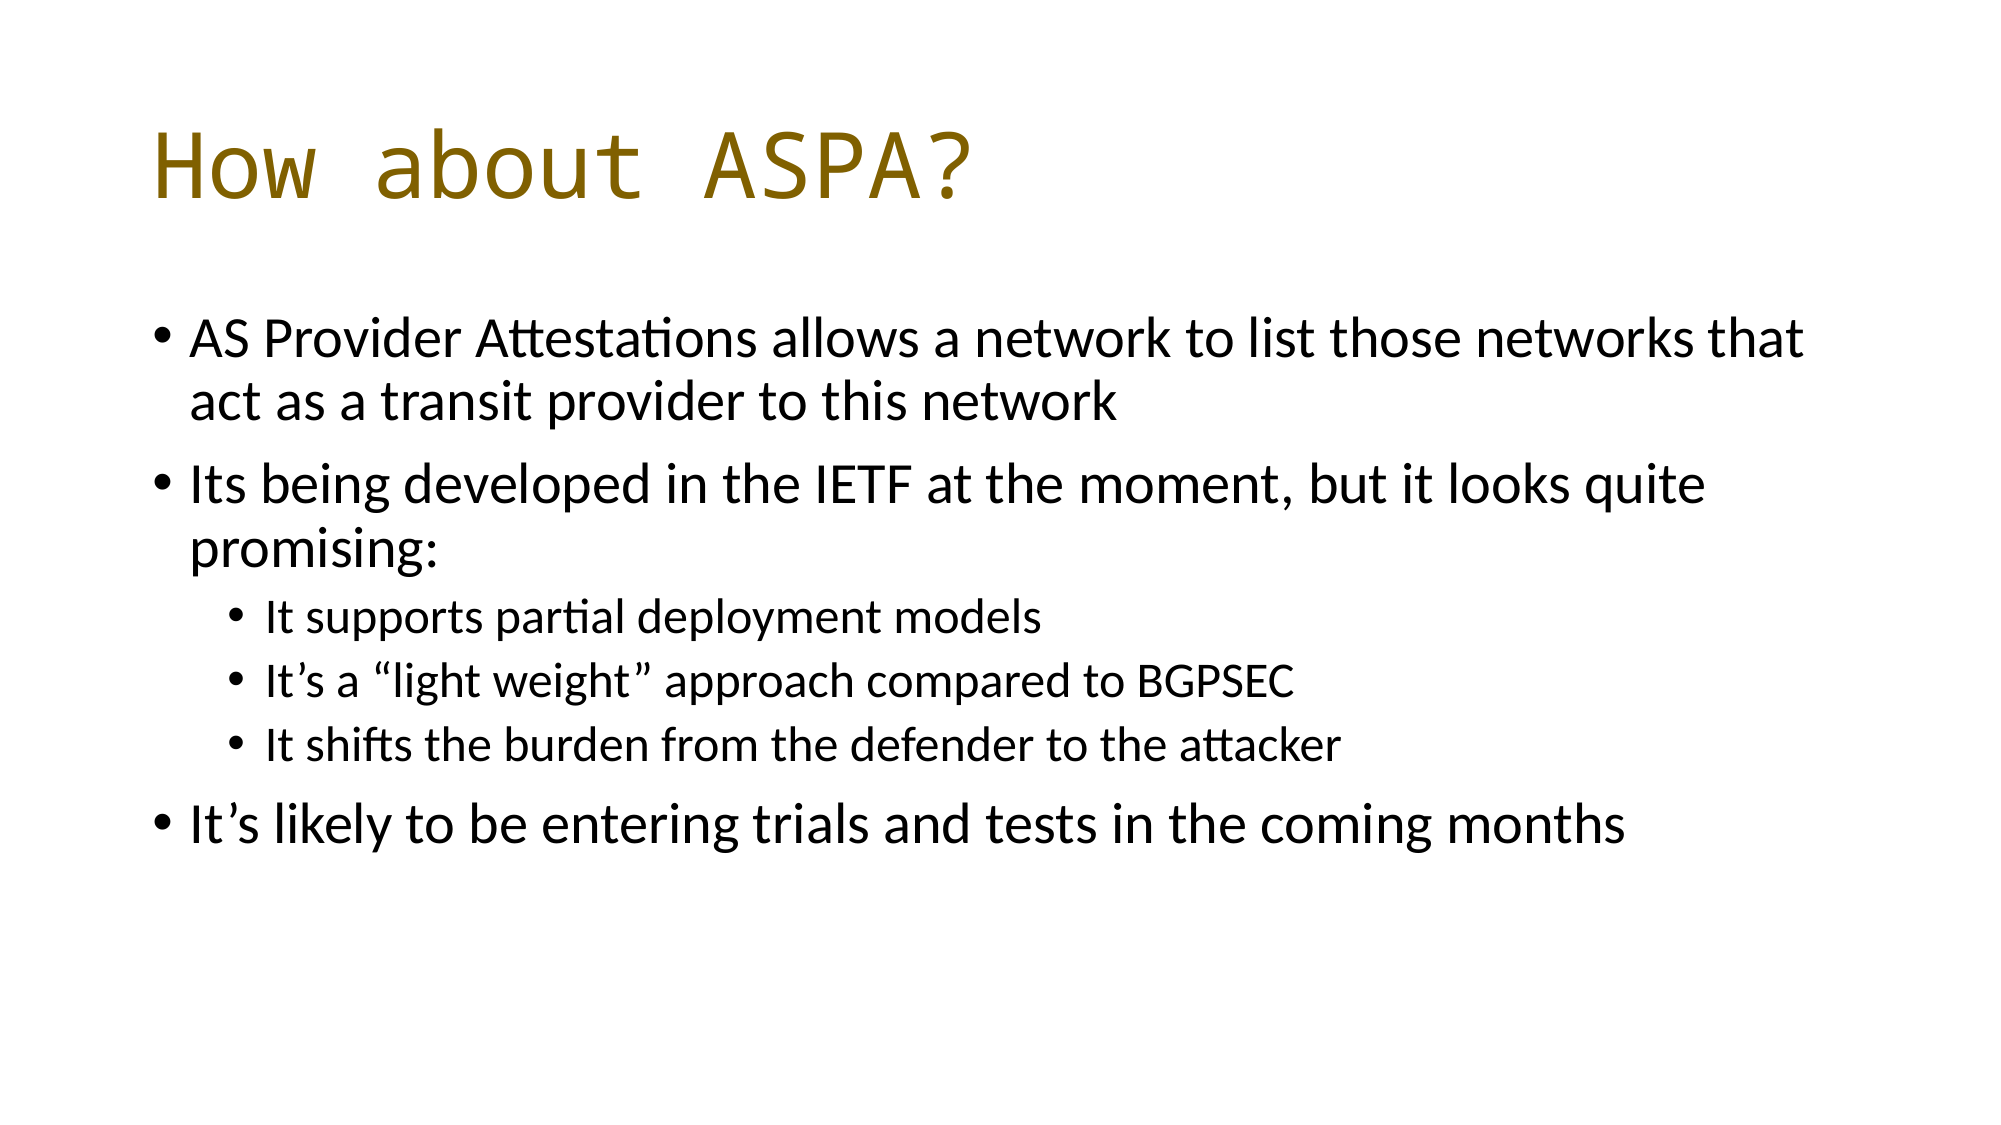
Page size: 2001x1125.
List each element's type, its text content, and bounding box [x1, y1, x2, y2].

list AS Provider Attestations allows a network to list those networks that act as a transit provider to this network Its being developed in the IETF at the moment, but it looks quite promising: It supports partial deployment models It’s a “light weight” approach compared to BGPSEC It shifts the burden from the defender to the attacker It’s likely to be entering trials and tests in the coming months [137, 299, 1863, 1014]
title How about ASPA? [137, 59, 1863, 278]
